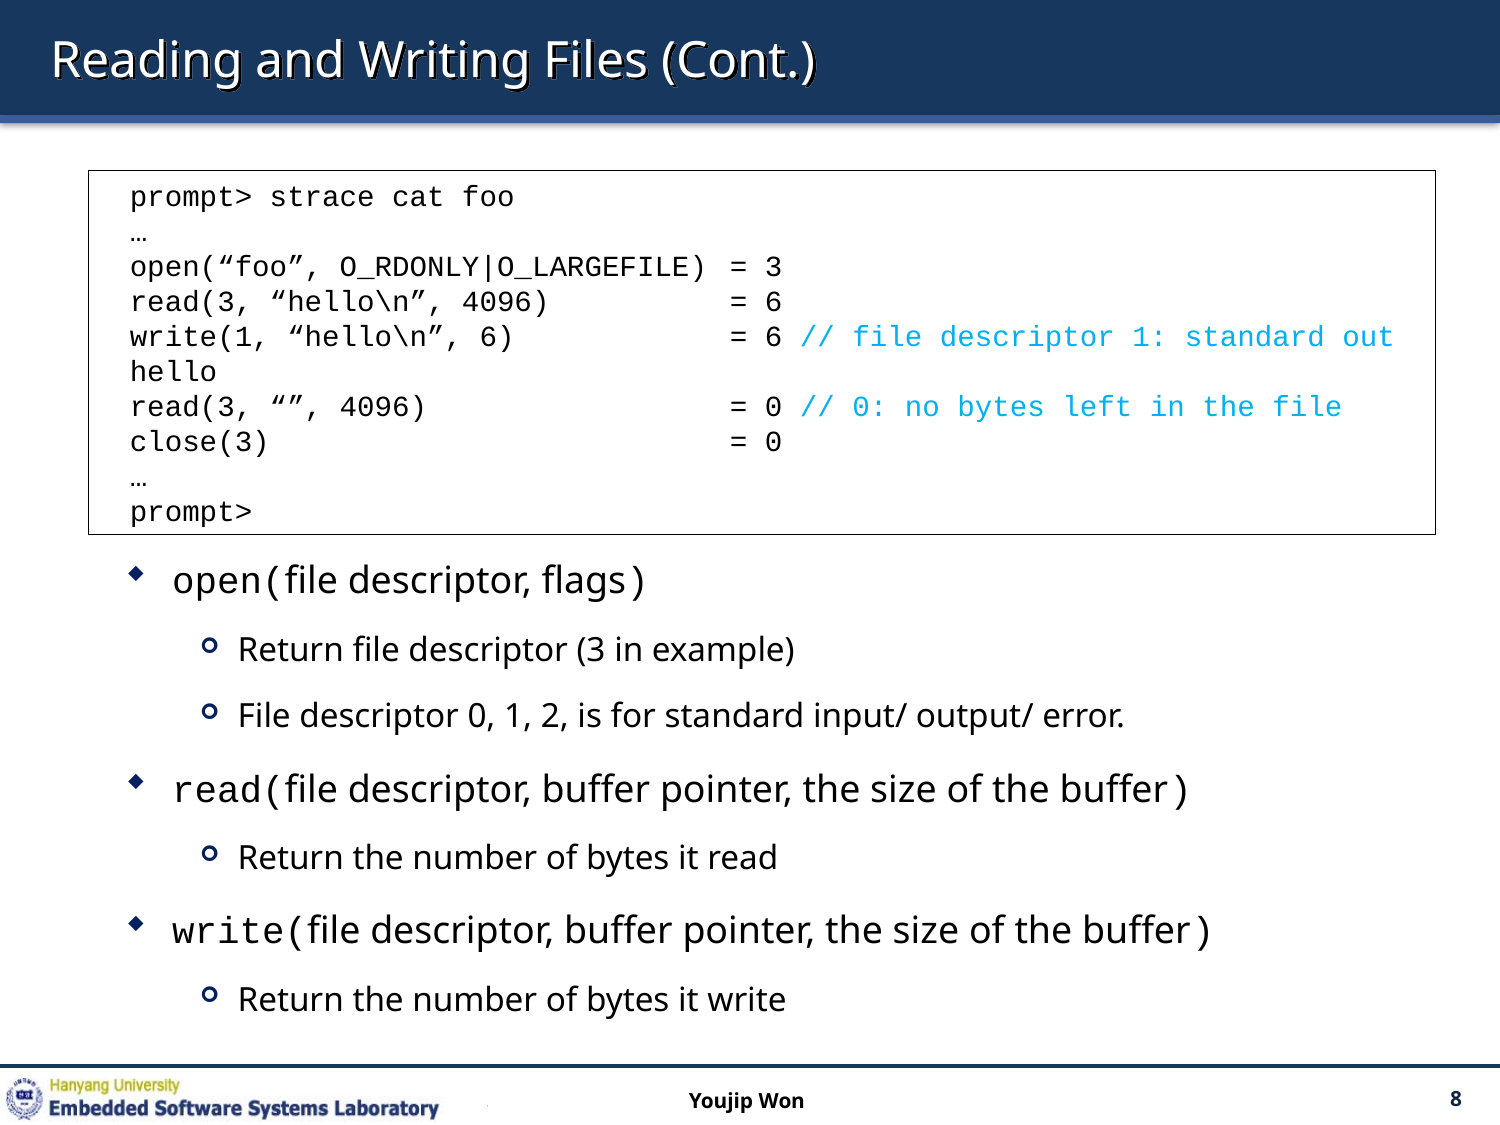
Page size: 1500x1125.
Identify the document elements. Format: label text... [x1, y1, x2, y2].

footer Youjip Won [497, 1079, 997, 1117]
text_box prompt> strace cat foo … open(“foo”, O_RDONLY|O_LARGEFILE) = 3 read(3, “hello\n”, 4096) = 6 write(1, “hello\n”, 6) = 6 // file descriptor 1: standard out hello read(3, “”, 4096) = 0 // 0: no bytes left in the file close(3) = 0 … prompt> [88, 170, 1436, 535]
list open(file descriptor, flags) Return file descriptor (3 in example) File descriptor 0, 1, 2, is for standard input/ output/ error. read(file descriptor, buffer pointer, the size of the buffer) Return the number of bytes it read write(file descriptor, buffer pointer, the size of the buffer) Return the number of bytes it write [34, 144, 1477, 1048]
picture [6, 1078, 488, 1122]
title Reading and Writing Files (Cont.) [34, 8, 1477, 106]
slide_number 8 [1306, 1081, 1483, 1118]
